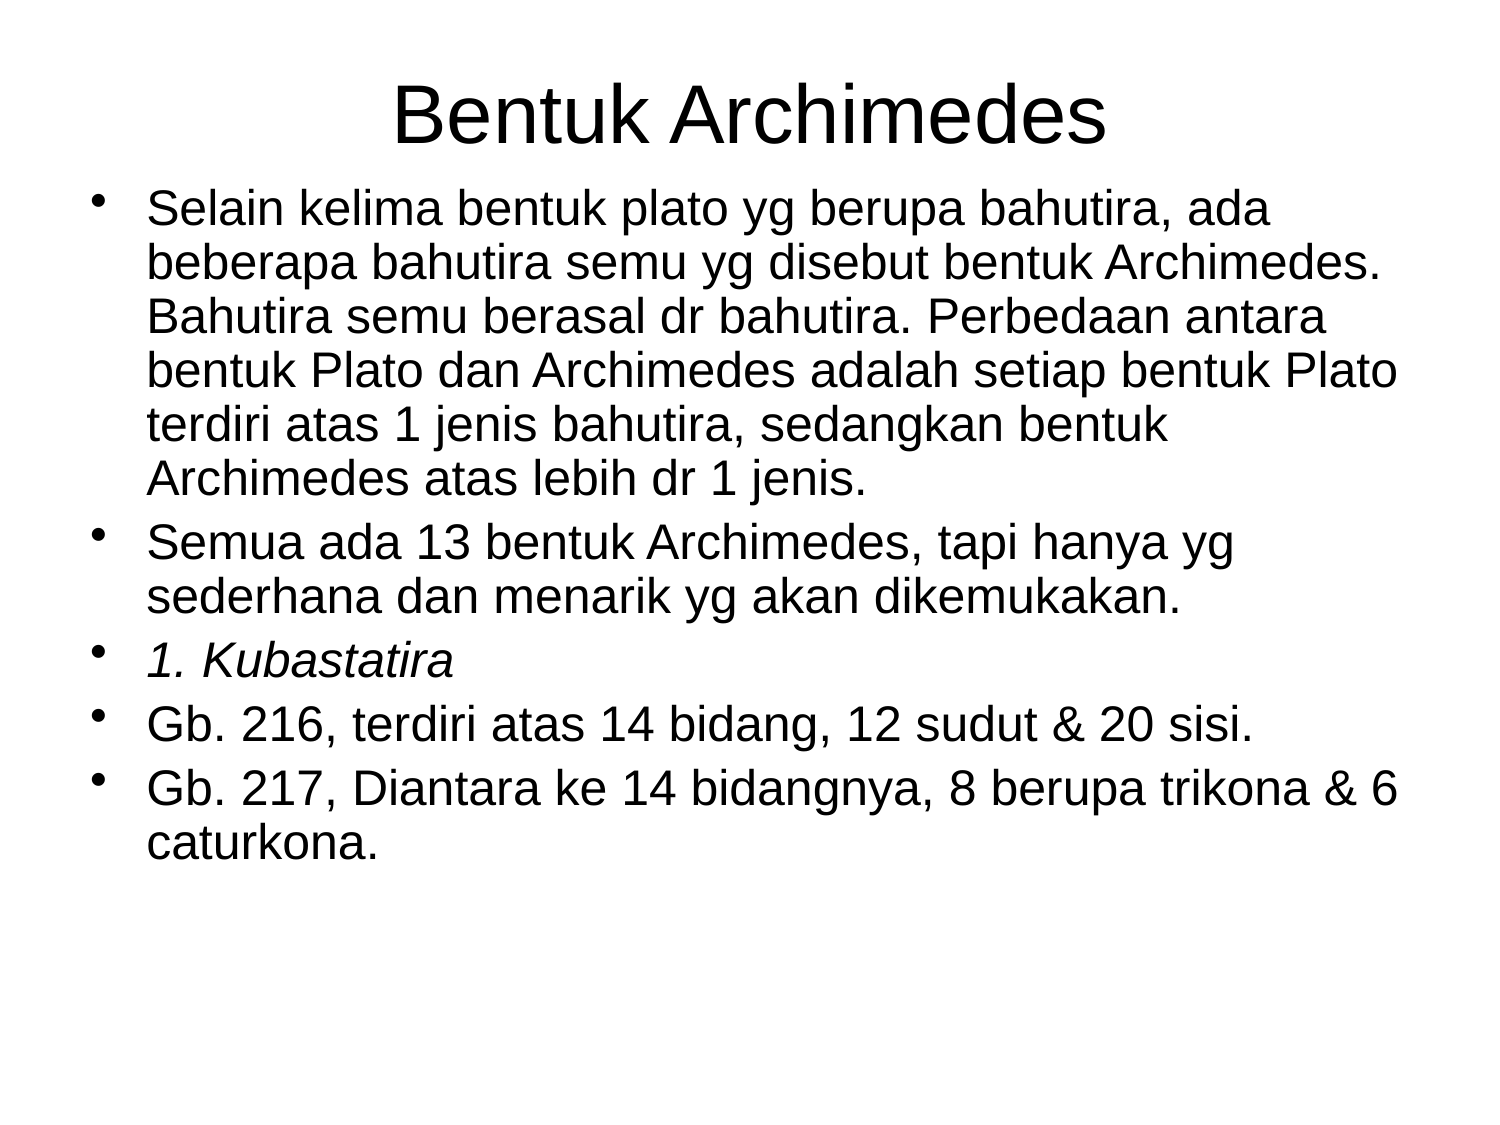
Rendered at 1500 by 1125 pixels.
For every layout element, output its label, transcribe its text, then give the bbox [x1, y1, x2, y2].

title Bentuk Archimedes [74, 44, 1426, 174]
list Selain kelima bentuk plato yg berupa bahutira, ada beberapa bahutira semu yg disebut bentuk Archimedes. Bahutira semu berasal dr bahutira. Perbedaan antara bentuk Plato dan Archimedes adalah setiap bentuk Plato terdiri atas 1 jenis bahutira, sedangkan bentuk Archimedes atas lebih dr 1 jenis. Semua ada 13 bentuk Archimedes, tapi hanya yg sederhana dan menarik yg akan dikemukakan. 1. Kubastatira Gb. 216, terdiri atas 14 bidang, 12 sudut & 20 sisi. Gb. 217, Diantara ke 14 bidangnya, 8 berupa trikona & 6 caturkona. [74, 174, 1426, 1006]
